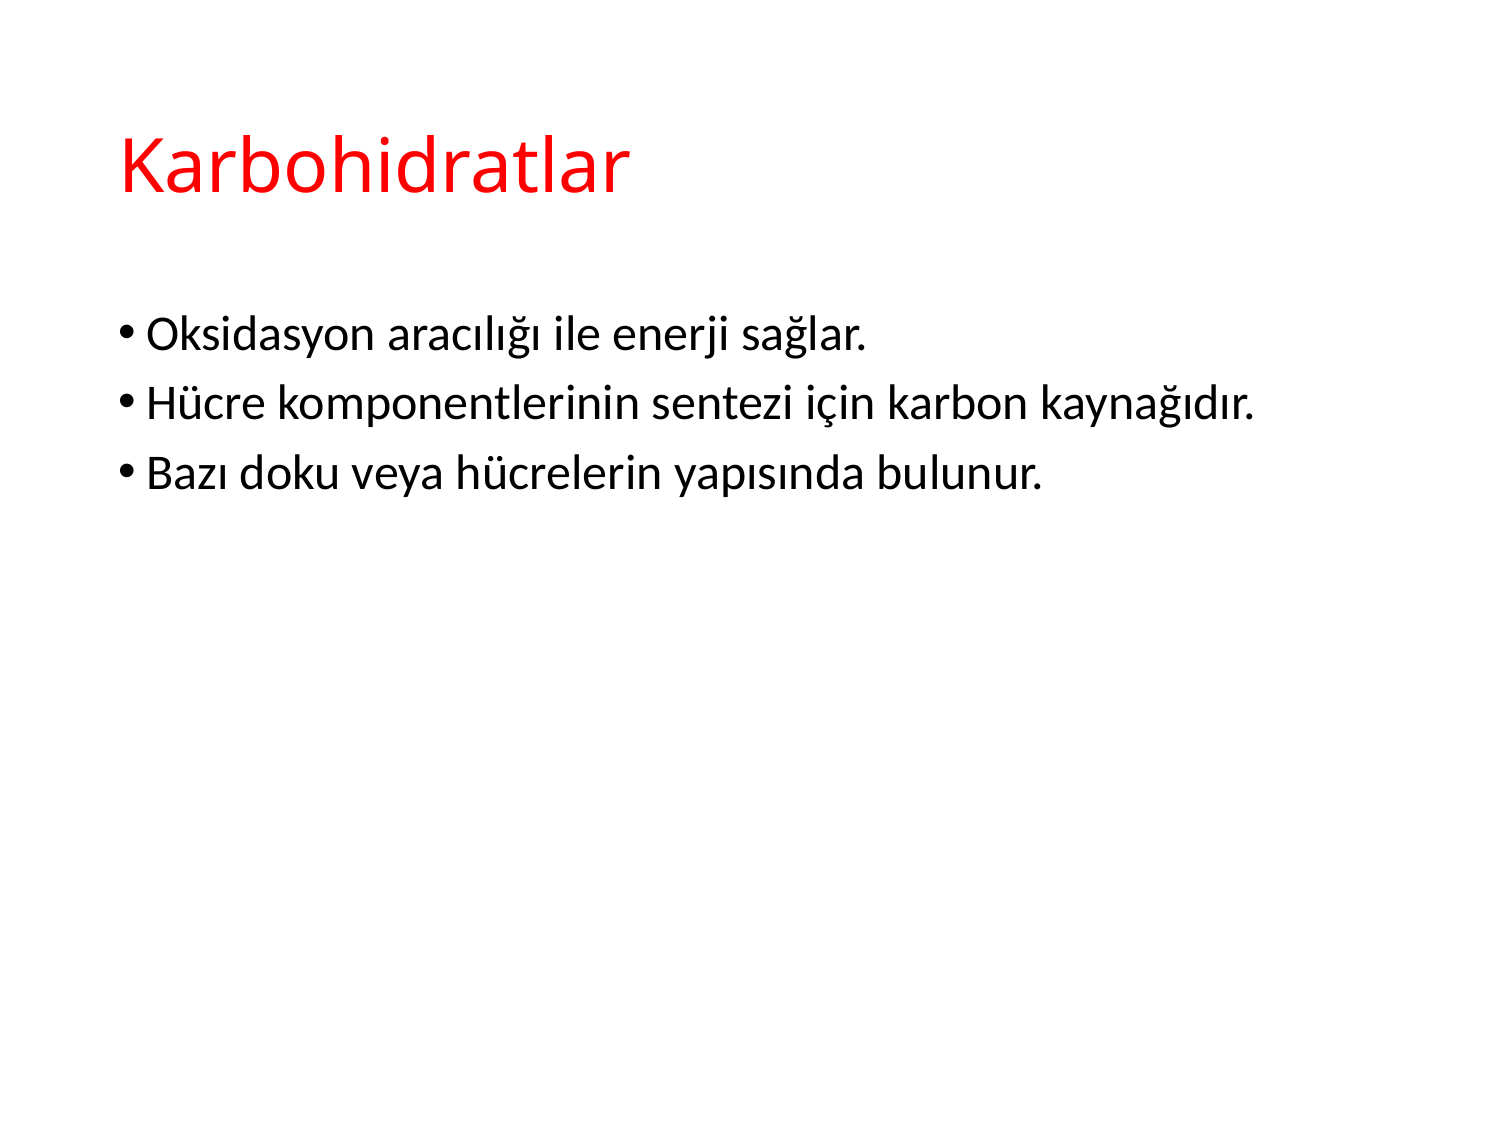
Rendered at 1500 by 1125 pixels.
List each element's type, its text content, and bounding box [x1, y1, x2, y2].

title Karbohidratlar [103, 59, 1397, 278]
list Oksidasyon aracılığı ile enerji sağlar. Hücre komponentlerinin sentezi için karbon kaynağıdır. Bazı doku veya hücrelerin yapısında bulunur. [103, 299, 1397, 1014]
